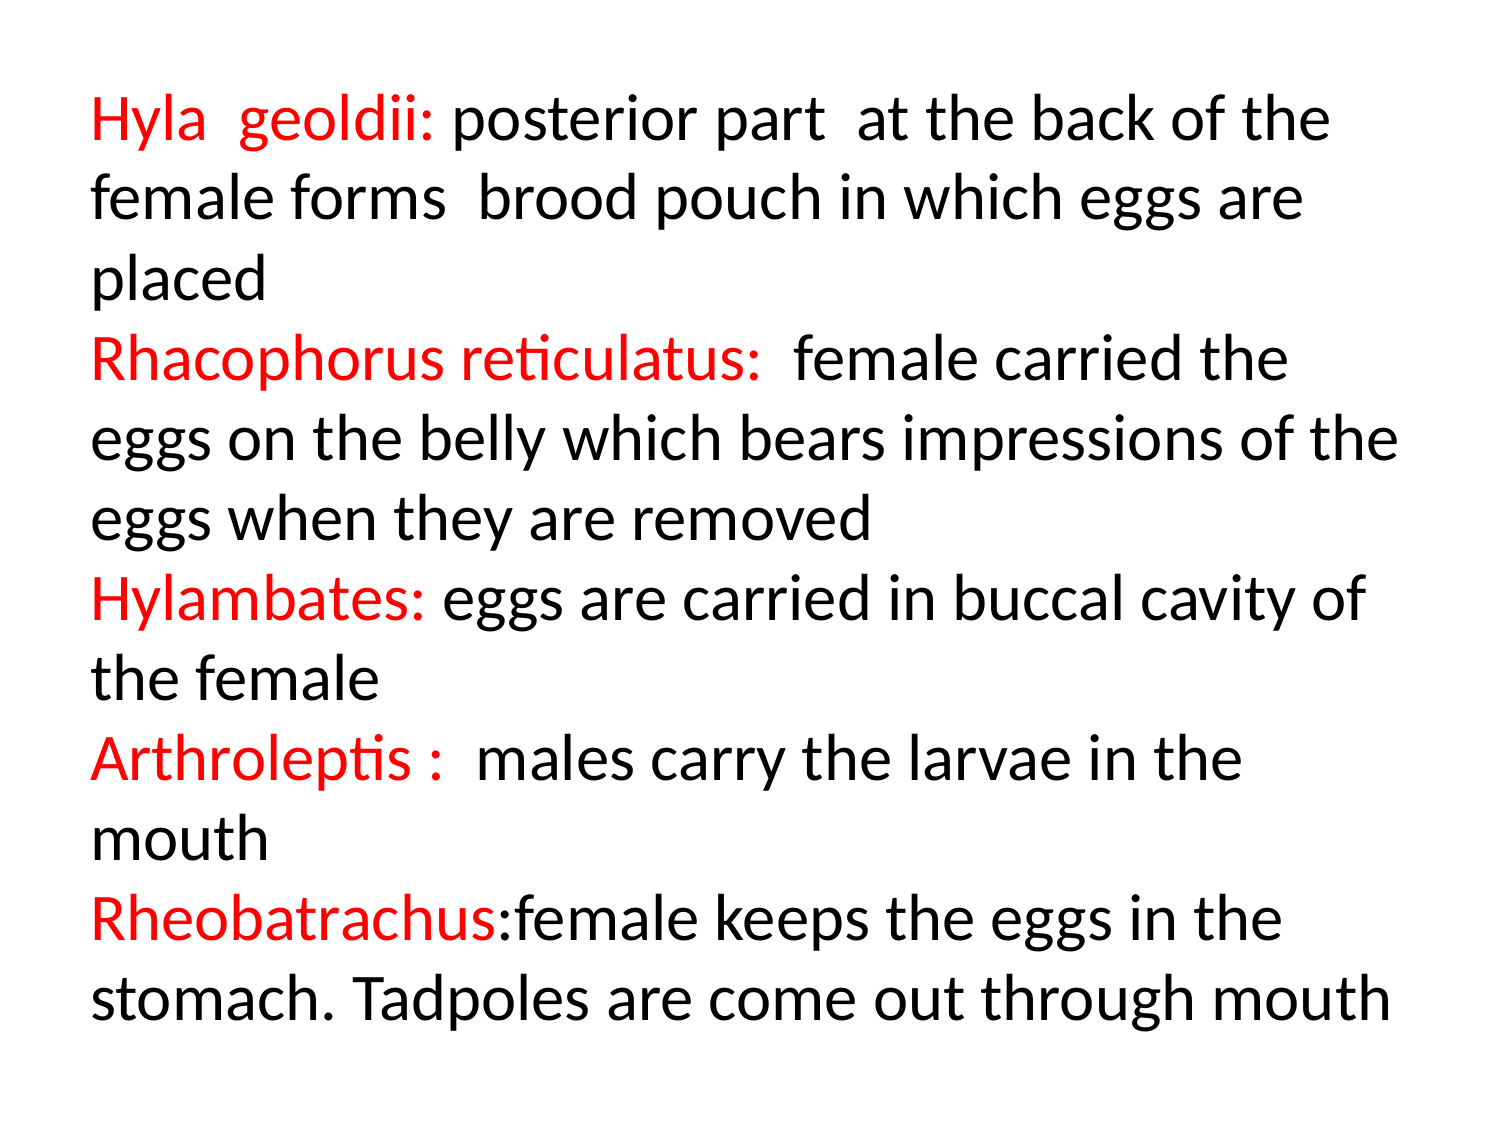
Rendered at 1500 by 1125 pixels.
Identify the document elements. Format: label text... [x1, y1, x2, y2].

title Hyla geoldii: posterior part at the back of the female forms brood pouch in which eggs are placed Rhacophorus reticulatus: female carried the eggs on the belly which bears impressions of the eggs when they are removed Hylambates: eggs are carried in buccal cavity of the female Arthroleptis : males carry the larvae in the mouth Rheobatrachus:female keeps the eggs in the stomach. Tadpoles are come out through mouth [75, 45, 1425, 1063]
